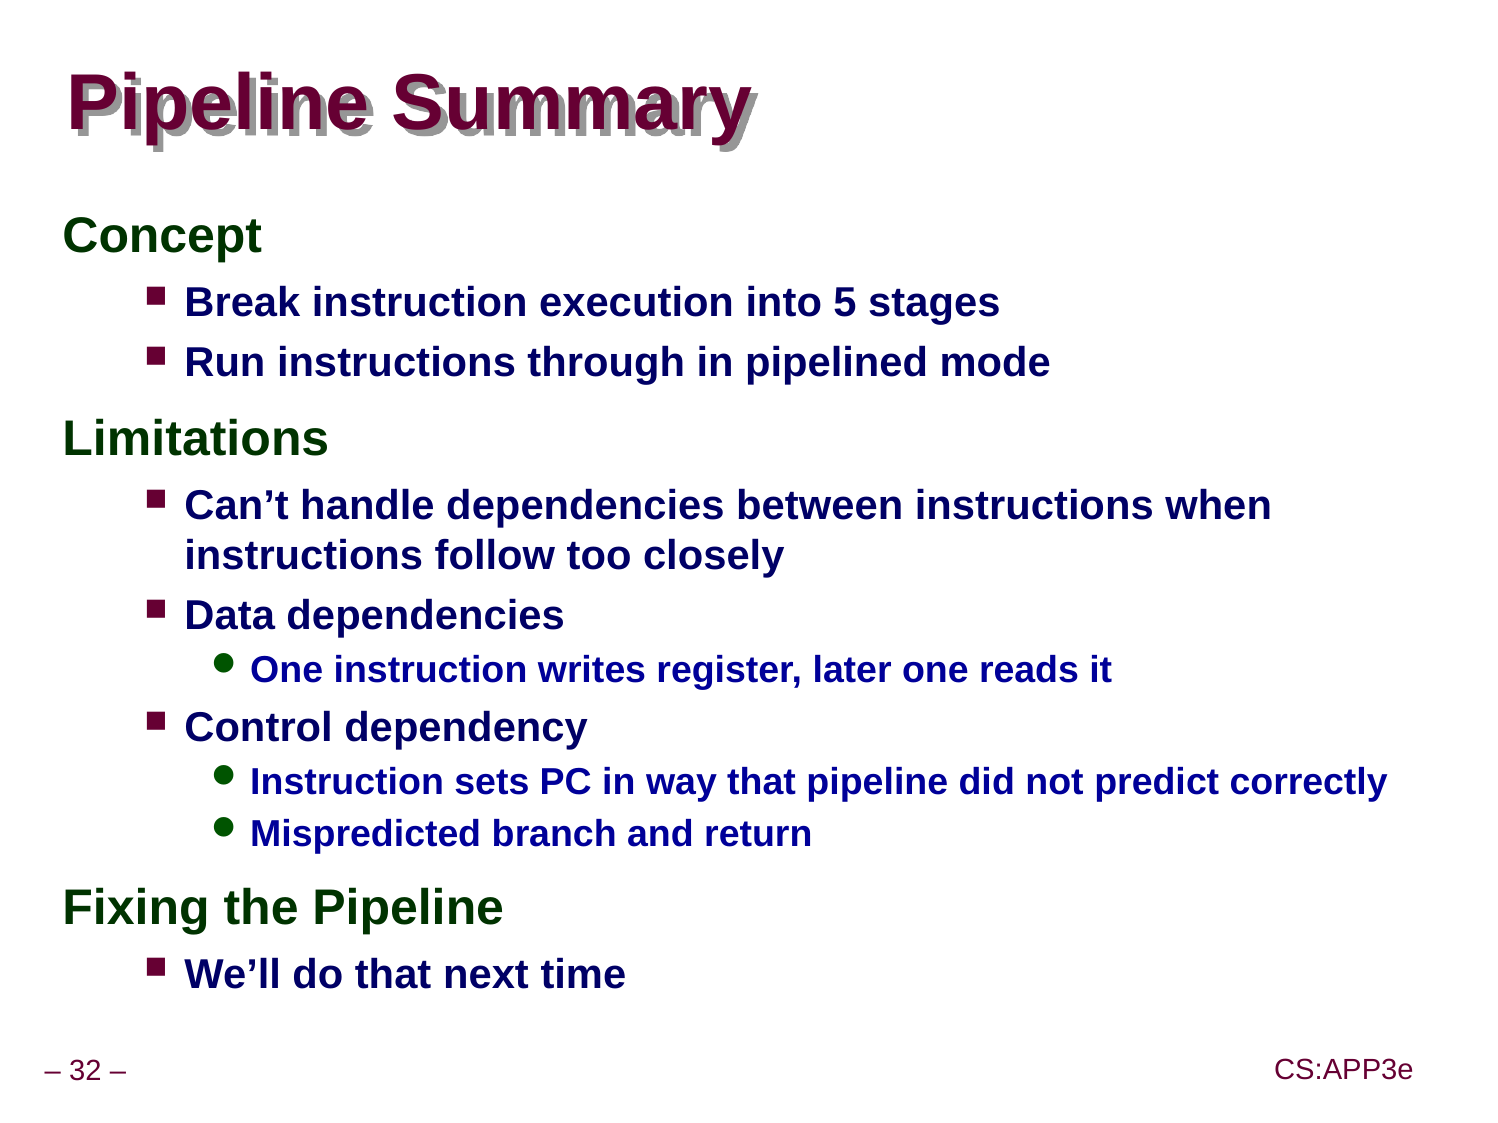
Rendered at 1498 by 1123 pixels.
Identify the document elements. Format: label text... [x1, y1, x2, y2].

list Concept Break instruction execution into 5 stages Run instructions through in pipelined mode Limitations Can’t handle dependencies between instructions when instructions follow too closely Data dependencies One instruction writes register, later one reads it Control dependency Instruction sets PC in way that pipeline did not predict correctly Mispredicted branch and return Fixing the Pipeline We’ll do that next time [47, 199, 1409, 1056]
title Pipeline Summary [66, 40, 1495, 169]
